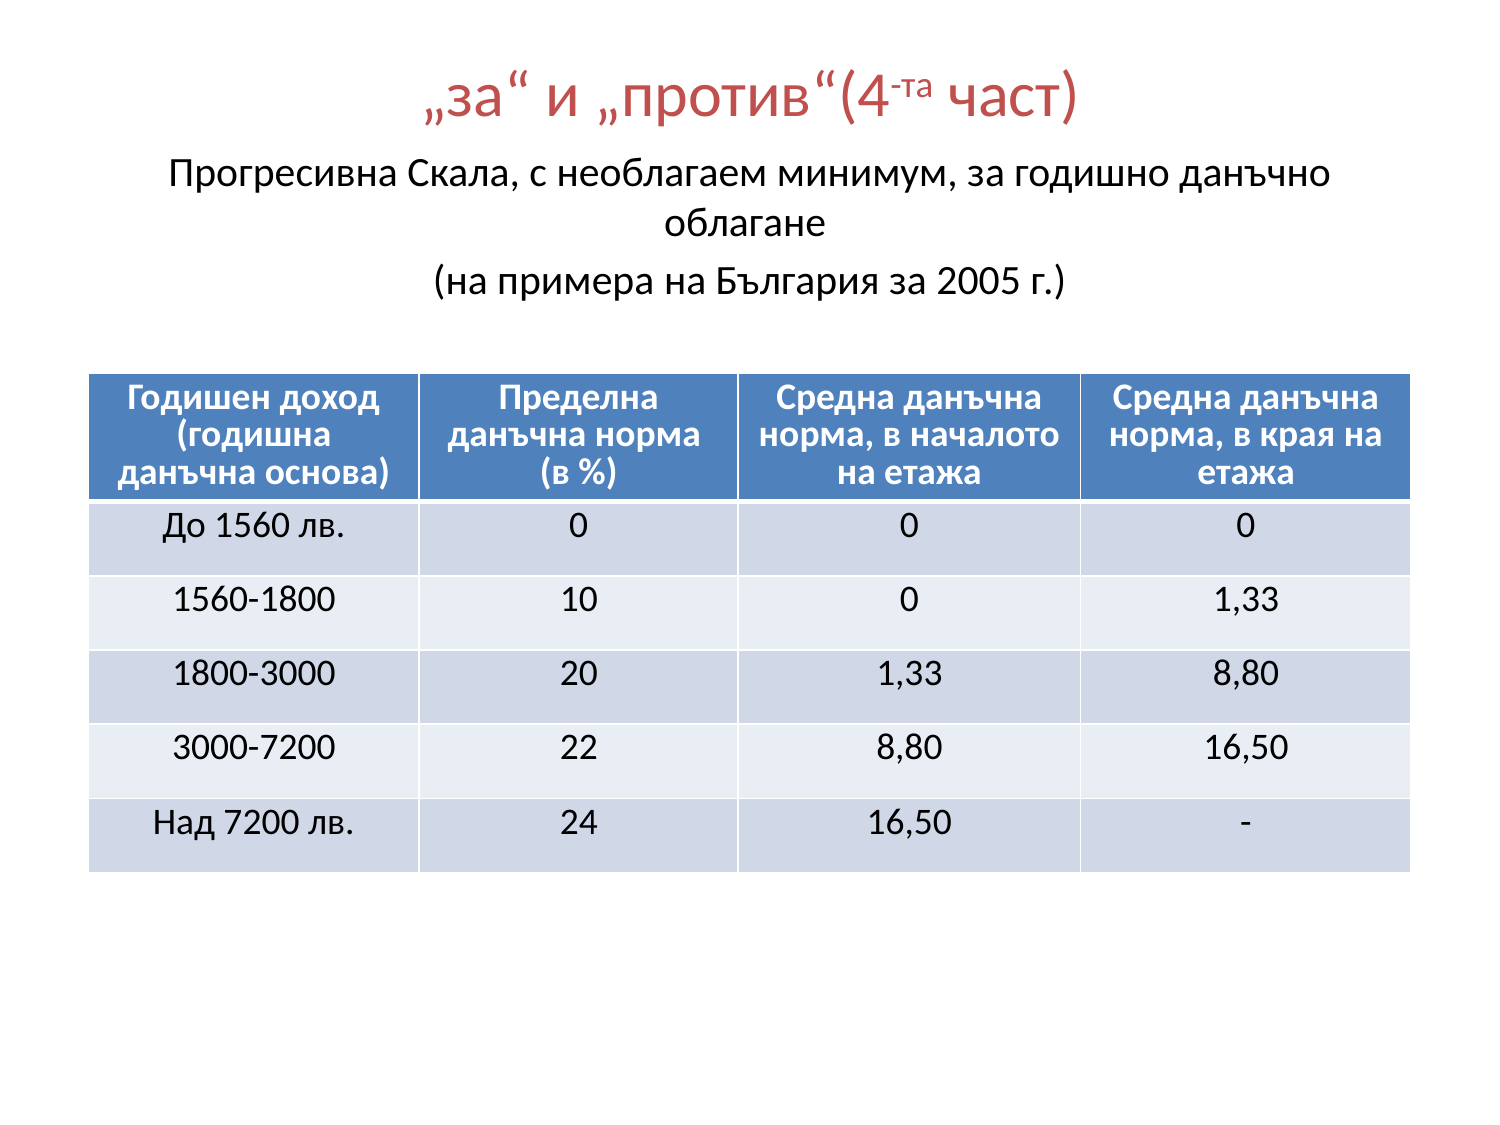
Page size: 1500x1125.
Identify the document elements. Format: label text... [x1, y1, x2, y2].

table_header Средна данъчна норма, в началото на етажа [739, 374, 1080, 499]
table_cell - [1081, 799, 1410, 872]
table_cell 10 [420, 577, 737, 649]
table_cell 16,50 [739, 799, 1080, 872]
table_header Пределна данъчна норма (в %) [420, 374, 737, 499]
table_cell 1800-3000 [89, 651, 418, 723]
table_cell 1,33 [739, 651, 1080, 723]
table_cell 0 [739, 504, 1080, 575]
table_cell 22 [420, 725, 737, 798]
table_cell 24 [420, 799, 737, 872]
table_cell 20 [420, 651, 737, 723]
table_cell 8,80 [739, 725, 1080, 798]
table_header Годишен доход (годишна данъчна основа) [89, 374, 418, 499]
table_cell 1,33 [1081, 577, 1410, 649]
table_cell 8,80 [1081, 651, 1410, 723]
table_header Средна данъчна норма, в края на етажа [1081, 374, 1410, 499]
table_cell 0 [1081, 504, 1410, 575]
table_cell До 1560 лв. [89, 504, 418, 575]
table_cell 16,50 [1081, 725, 1410, 798]
table_cell 1560-1800 [89, 577, 418, 649]
title „за“ и „против“(4-та част) [75, 45, 1425, 137]
table_cell Над 7200 лв. [89, 799, 418, 872]
list Прогресивна Скала, с необлагаем минимум, за годишно данъчно облагане (на примера на България за 2005 г.) [75, 137, 1425, 1005]
table_cell 0 [739, 577, 1080, 649]
table_cell 3000-7200 [89, 725, 418, 798]
table_cell 0 [420, 504, 737, 575]
